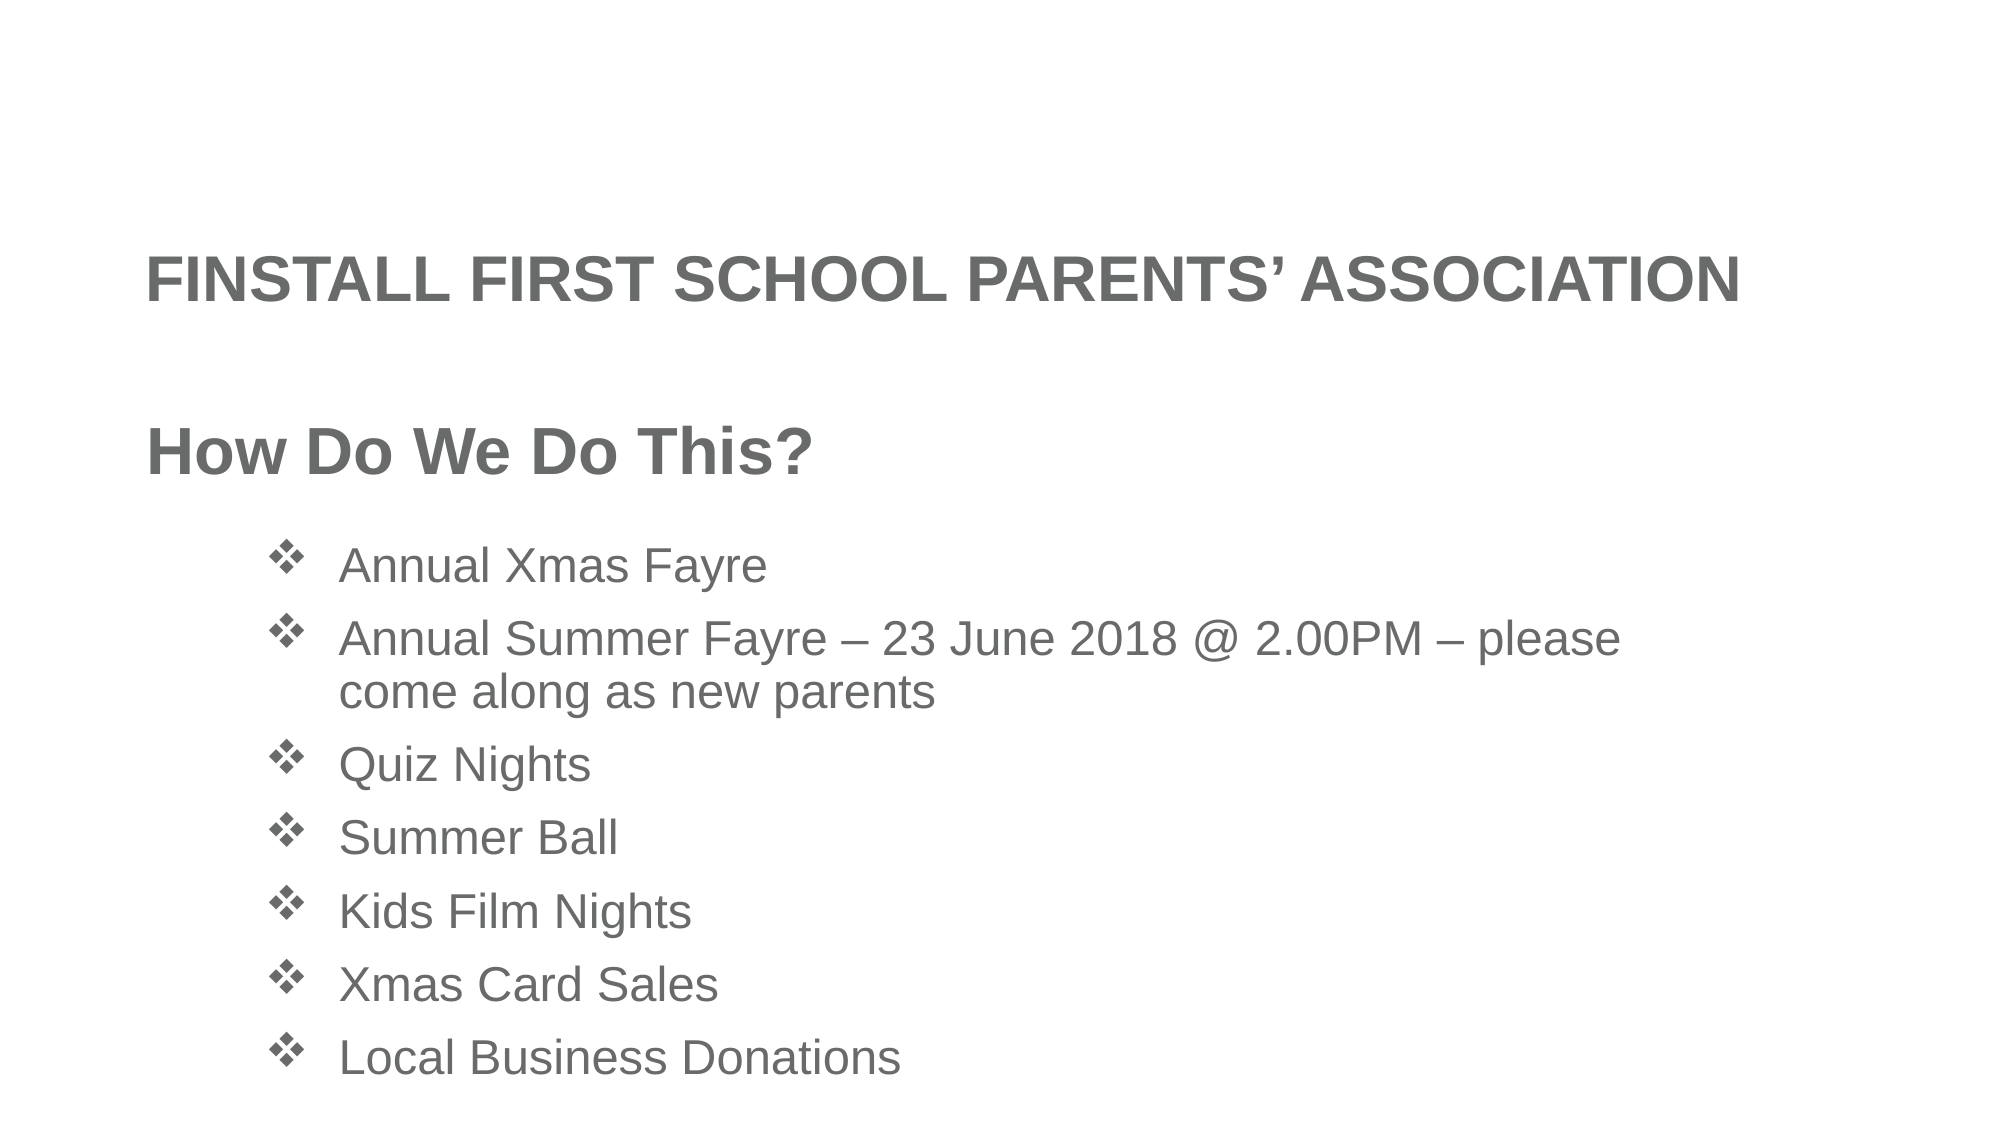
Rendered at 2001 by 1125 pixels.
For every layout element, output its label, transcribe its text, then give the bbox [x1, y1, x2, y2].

subtitle Annual Xmas Fayre Annual Summer Fayre – 23 June 2018 @ 2.00PM – please come along as new parents Quiz Nights Summer Ball Kids Film Nights Xmas Card Sales Local Business Donations [249, 532, 1750, 1094]
title FINSTALL FIRST SCHOOL PARENTS’ ASSOCIATION [130, 234, 1850, 400]
text_box How Do We Do This? [131, 392, 1752, 497]
